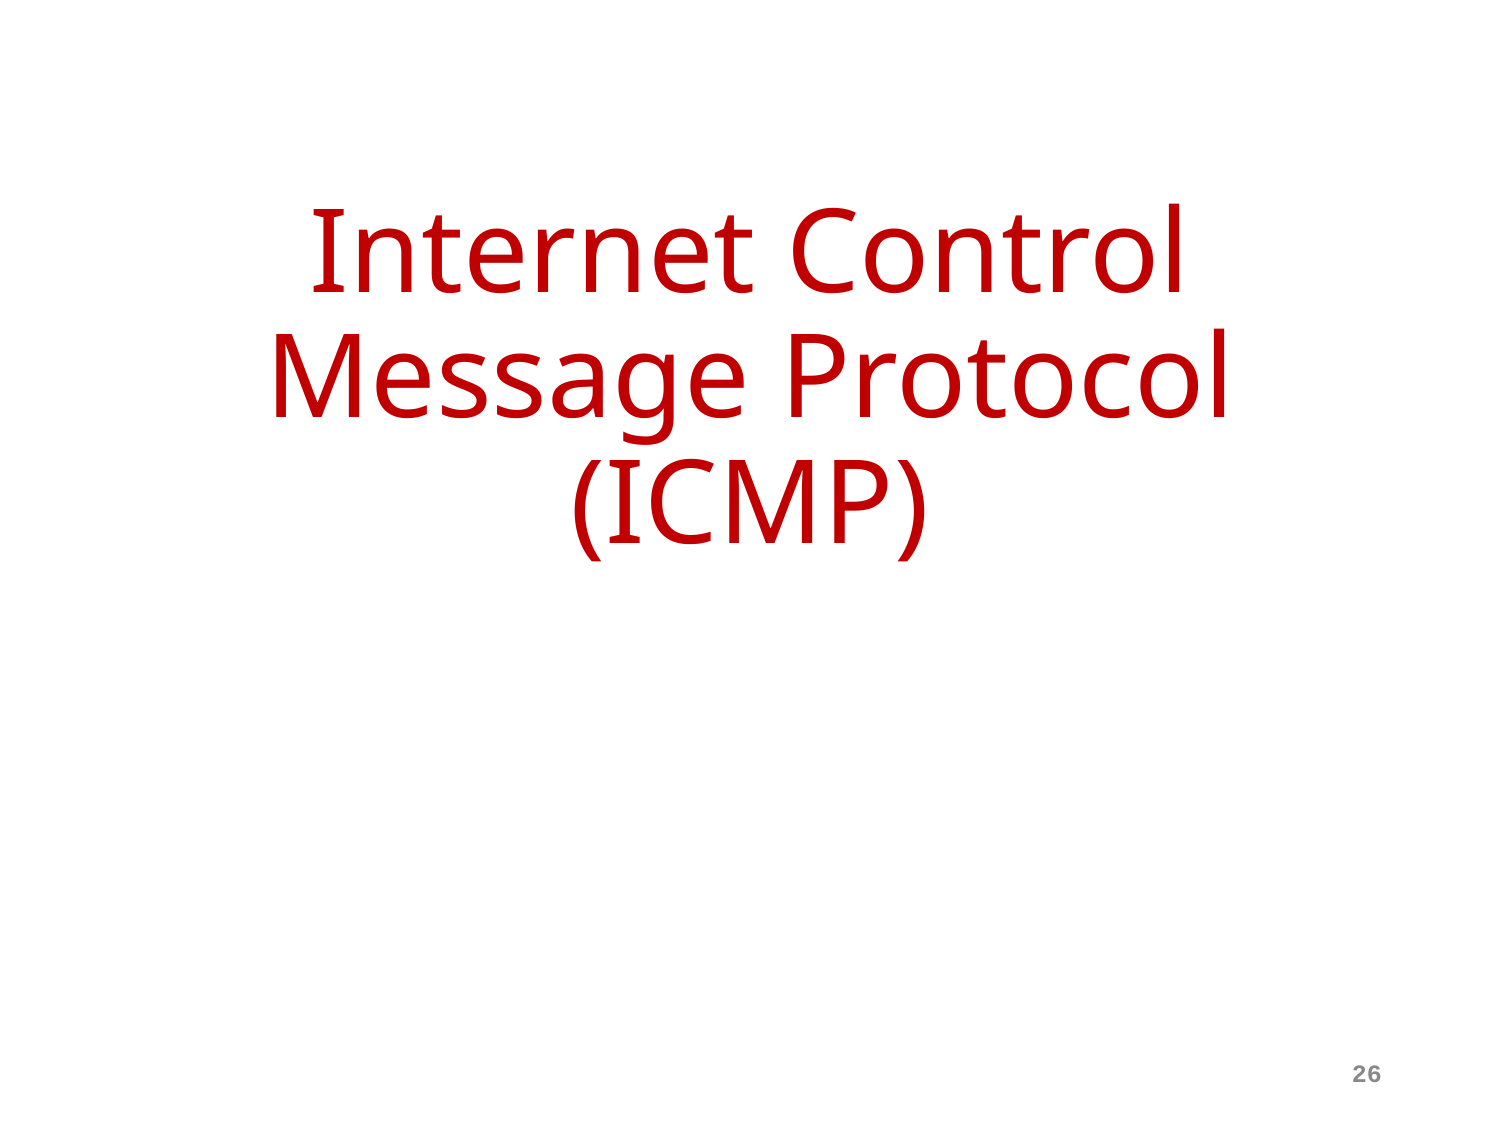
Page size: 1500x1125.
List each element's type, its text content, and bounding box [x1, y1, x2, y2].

title Internet Control Message Protocol (ICMP) [112, 184, 1388, 576]
slide_number 26 [1059, 1042, 1397, 1103]
